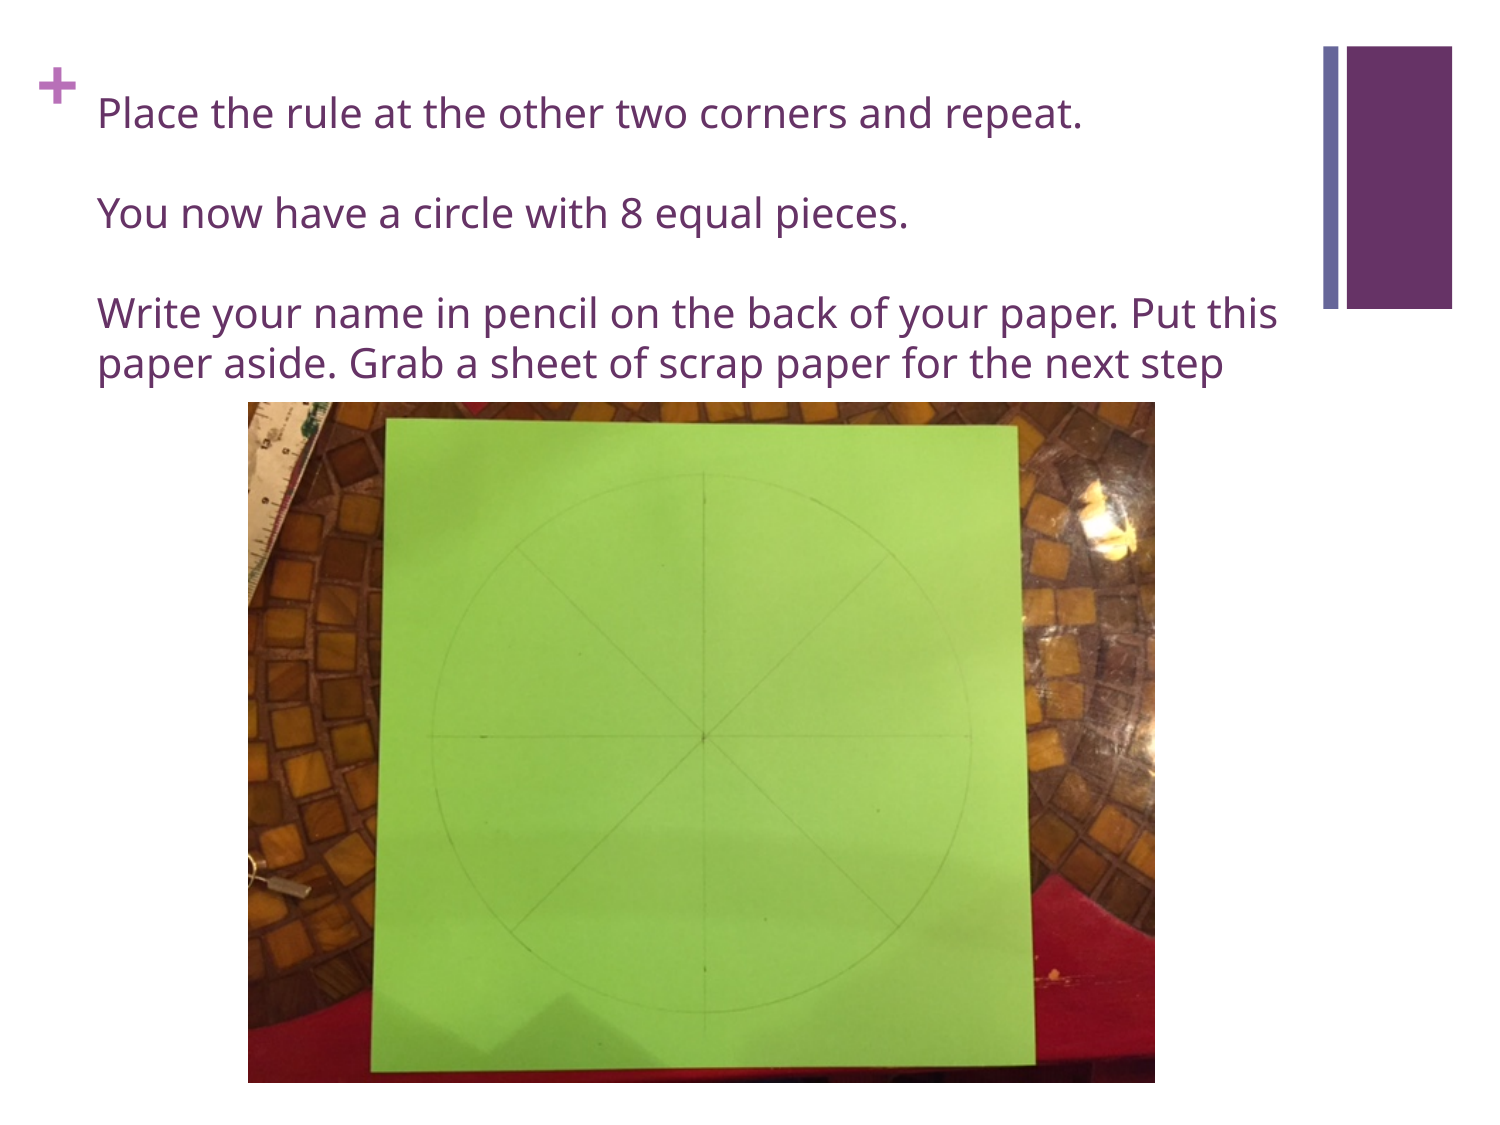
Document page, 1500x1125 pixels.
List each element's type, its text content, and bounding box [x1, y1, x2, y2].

title Place the rule at the other two corners and repeat. You now have a circle with 8 equal pieces. Write your name in pencil on the back of your paper. Put this paper aside. Grab a sheet of scrap paper for the next step [81, 79, 1322, 263]
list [81, 402, 1322, 1084]
